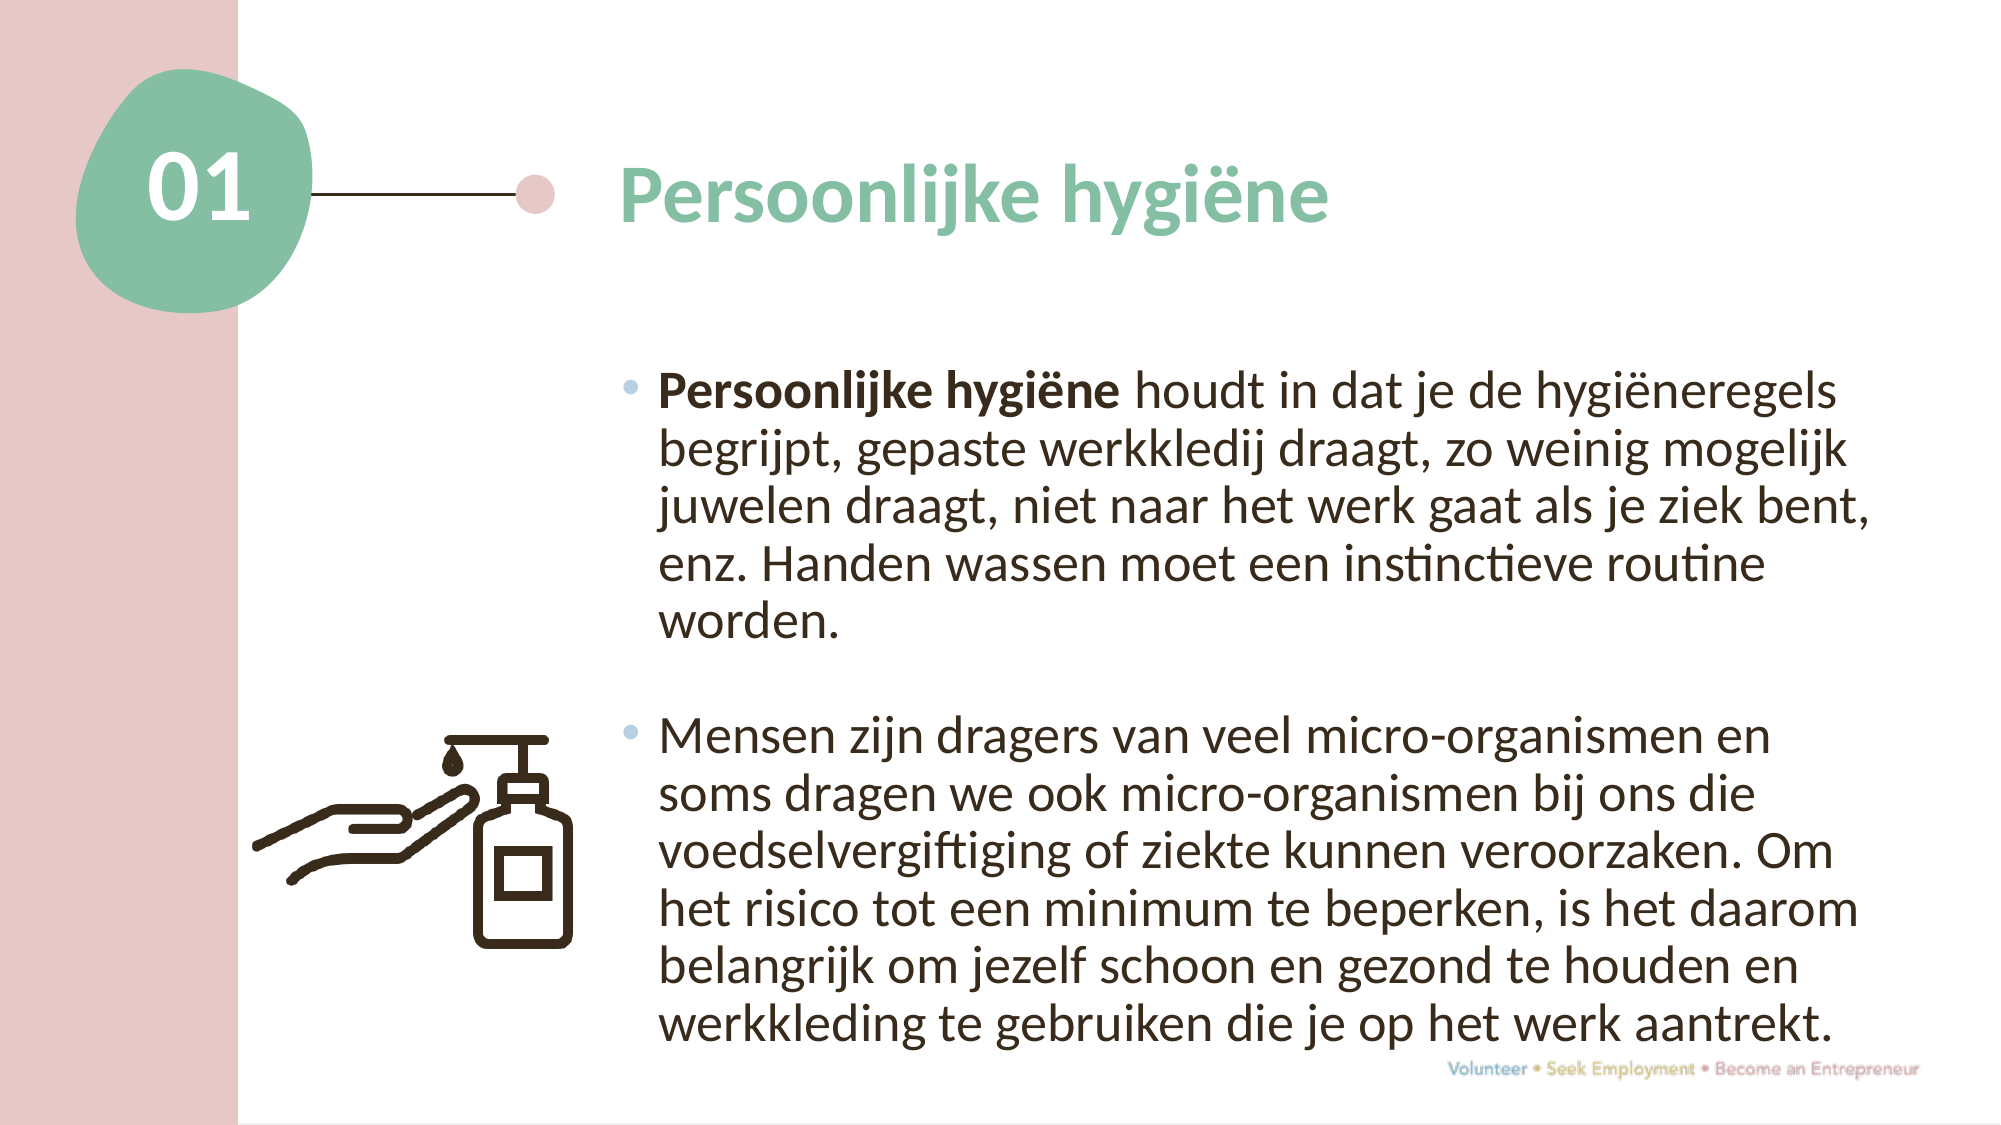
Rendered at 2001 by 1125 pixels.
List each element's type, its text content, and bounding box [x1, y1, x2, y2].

text_box [514, 173, 556, 216]
text_box 01 [73, 123, 328, 264]
text_box Persoonlijke hygiëne houdt in dat je de hygiëneregels begrijpt, gepaste werkkledij draagt, zo weinig mogelijk juwelen draagt, niet naar het werk gaat als je ziek bent, enz. Handen wassen moet een instinctieve routine worden. Mensen zijn dragers van veel micro-organismen en soms dragen we ook micro-organismen bij ons die voedselvergiftiging of ziekte kunnen veroorzaken. Om het risico tot een minimum te beperken, is het daarom belangrijk om jezelf schoon en gezond te houden en werkkleding te gebruiken die je op het werk aantrekt. [606, 354, 1908, 868]
text_box [87, 264, 287, 314]
text_box [0, 0, 239, 1125]
text_box Persoonlijke hygiëne [604, 147, 1865, 255]
picture [246, 674, 578, 1006]
picture [1418, 1046, 1971, 1103]
text_box [107, 69, 302, 123]
